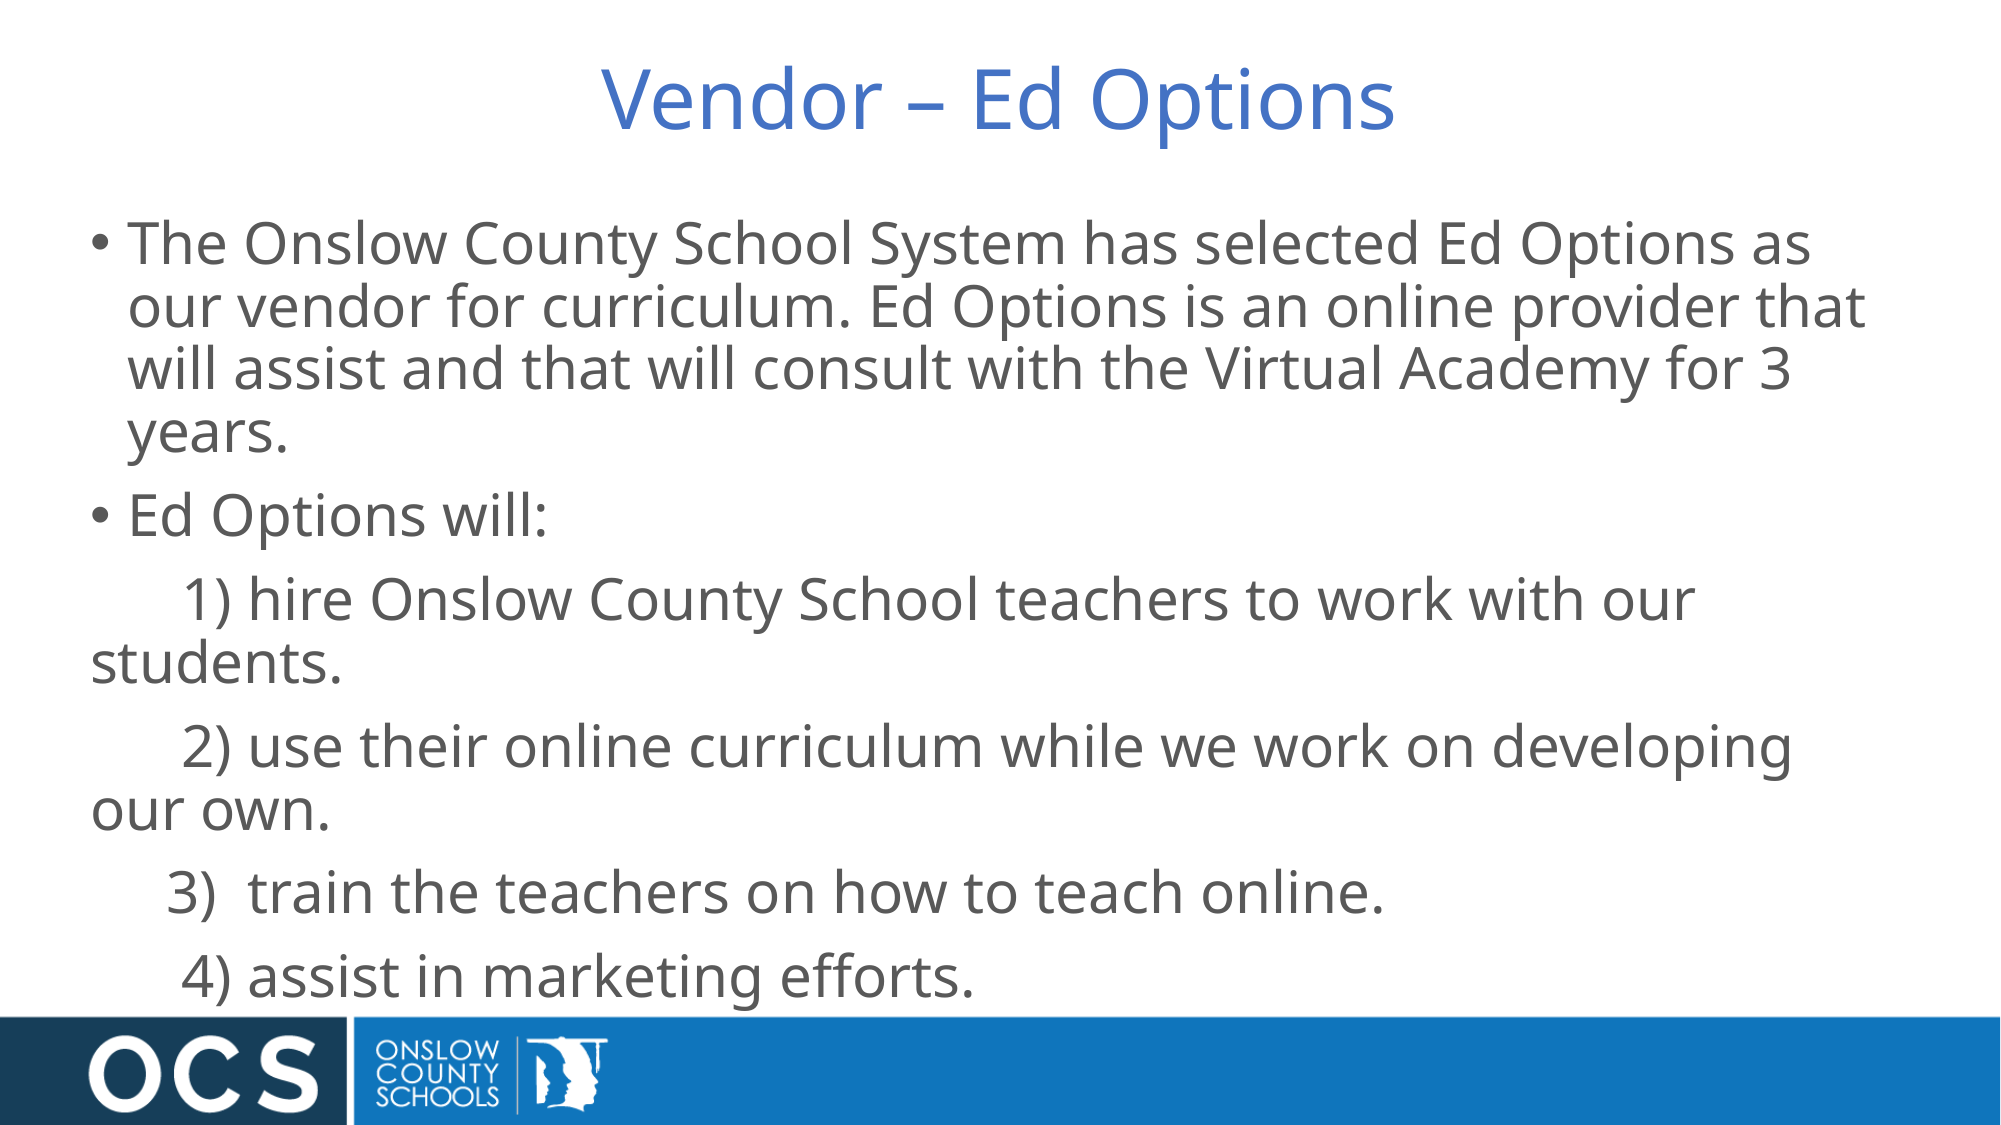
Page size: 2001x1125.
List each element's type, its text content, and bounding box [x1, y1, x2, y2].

picture [0, 0, 2001, 1125]
list The Onslow County School System has selected Ed Options as our vendor for curriculum. Ed Options is an online provider that will assist and that will consult with the Virtual Academy for 3 years. Ed Options will: 1) hire Onslow County School teachers to work with our students. 2) use their online curriculum while we work on developing our own. 3) train the teachers on how to teach online. 4) assist in marketing efforts. [75, 206, 1916, 1014]
title Vendor – Ed Options [137, 31, 1863, 175]
